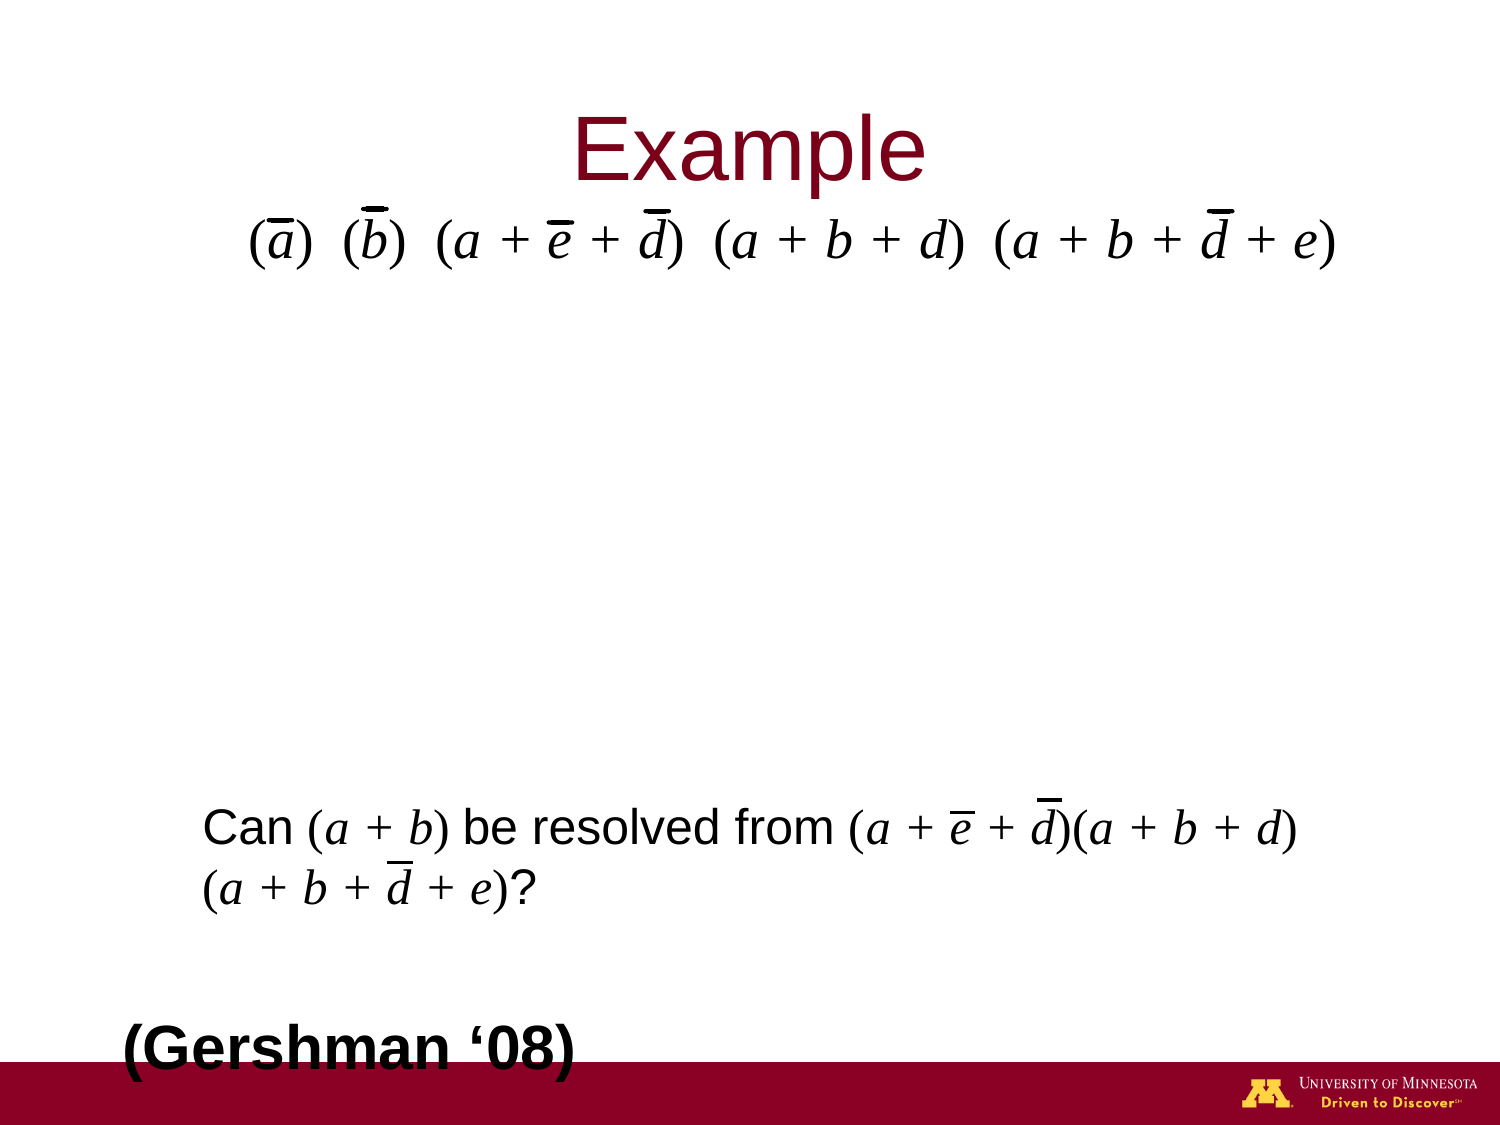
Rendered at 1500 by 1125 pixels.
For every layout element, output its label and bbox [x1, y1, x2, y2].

text_box [107, 999, 705, 1090]
title [112, 49, 1388, 238]
text_box [187, 162, 1500, 923]
picture [0, 1062, 1500, 1125]
